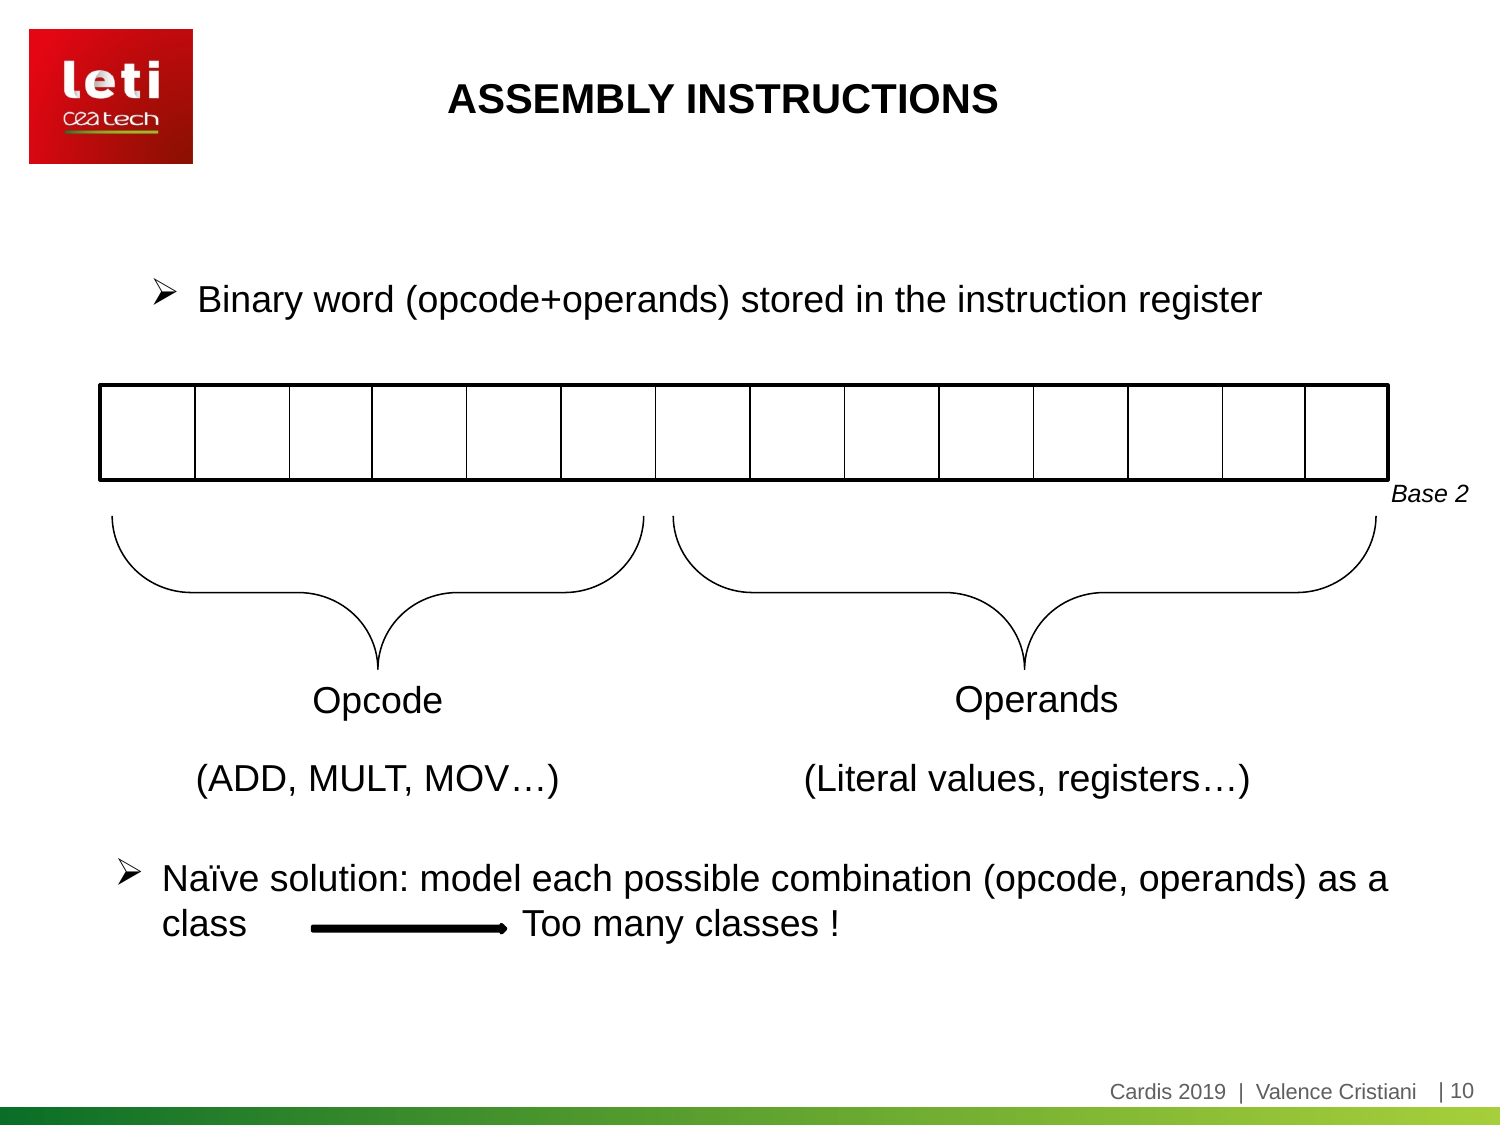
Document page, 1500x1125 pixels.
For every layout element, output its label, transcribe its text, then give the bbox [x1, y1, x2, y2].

text_box Naïve solution: model each possible combination (opcode, operands) as a class [100, 846, 1412, 951]
text_box Too many classes ! [507, 891, 856, 952]
text_box [641, 532, 676, 540]
text_box [672, 515, 1377, 667]
text_box [584, 580, 733, 592]
title Assembly instructions [142, 30, 1281, 164]
text_box Operands [939, 667, 1134, 727]
text_box [111, 515, 645, 668]
text_box (Literal values, registers…) [788, 746, 1266, 806]
text_box (ADD, MULT, MOV…) [180, 746, 575, 806]
text_box [310, 922, 508, 935]
footer Cardis 2019 | Valence Cristiani [0, 1077, 1424, 1105]
text_box Opcode [297, 668, 459, 729]
text_box [611, 540, 706, 580]
text_box [98, 383, 1390, 482]
text_box Base 2 [1376, 469, 1485, 515]
picture [29, 29, 193, 164]
text_box Binary word (opcode+operands) stored in the instruction register [135, 267, 1341, 327]
